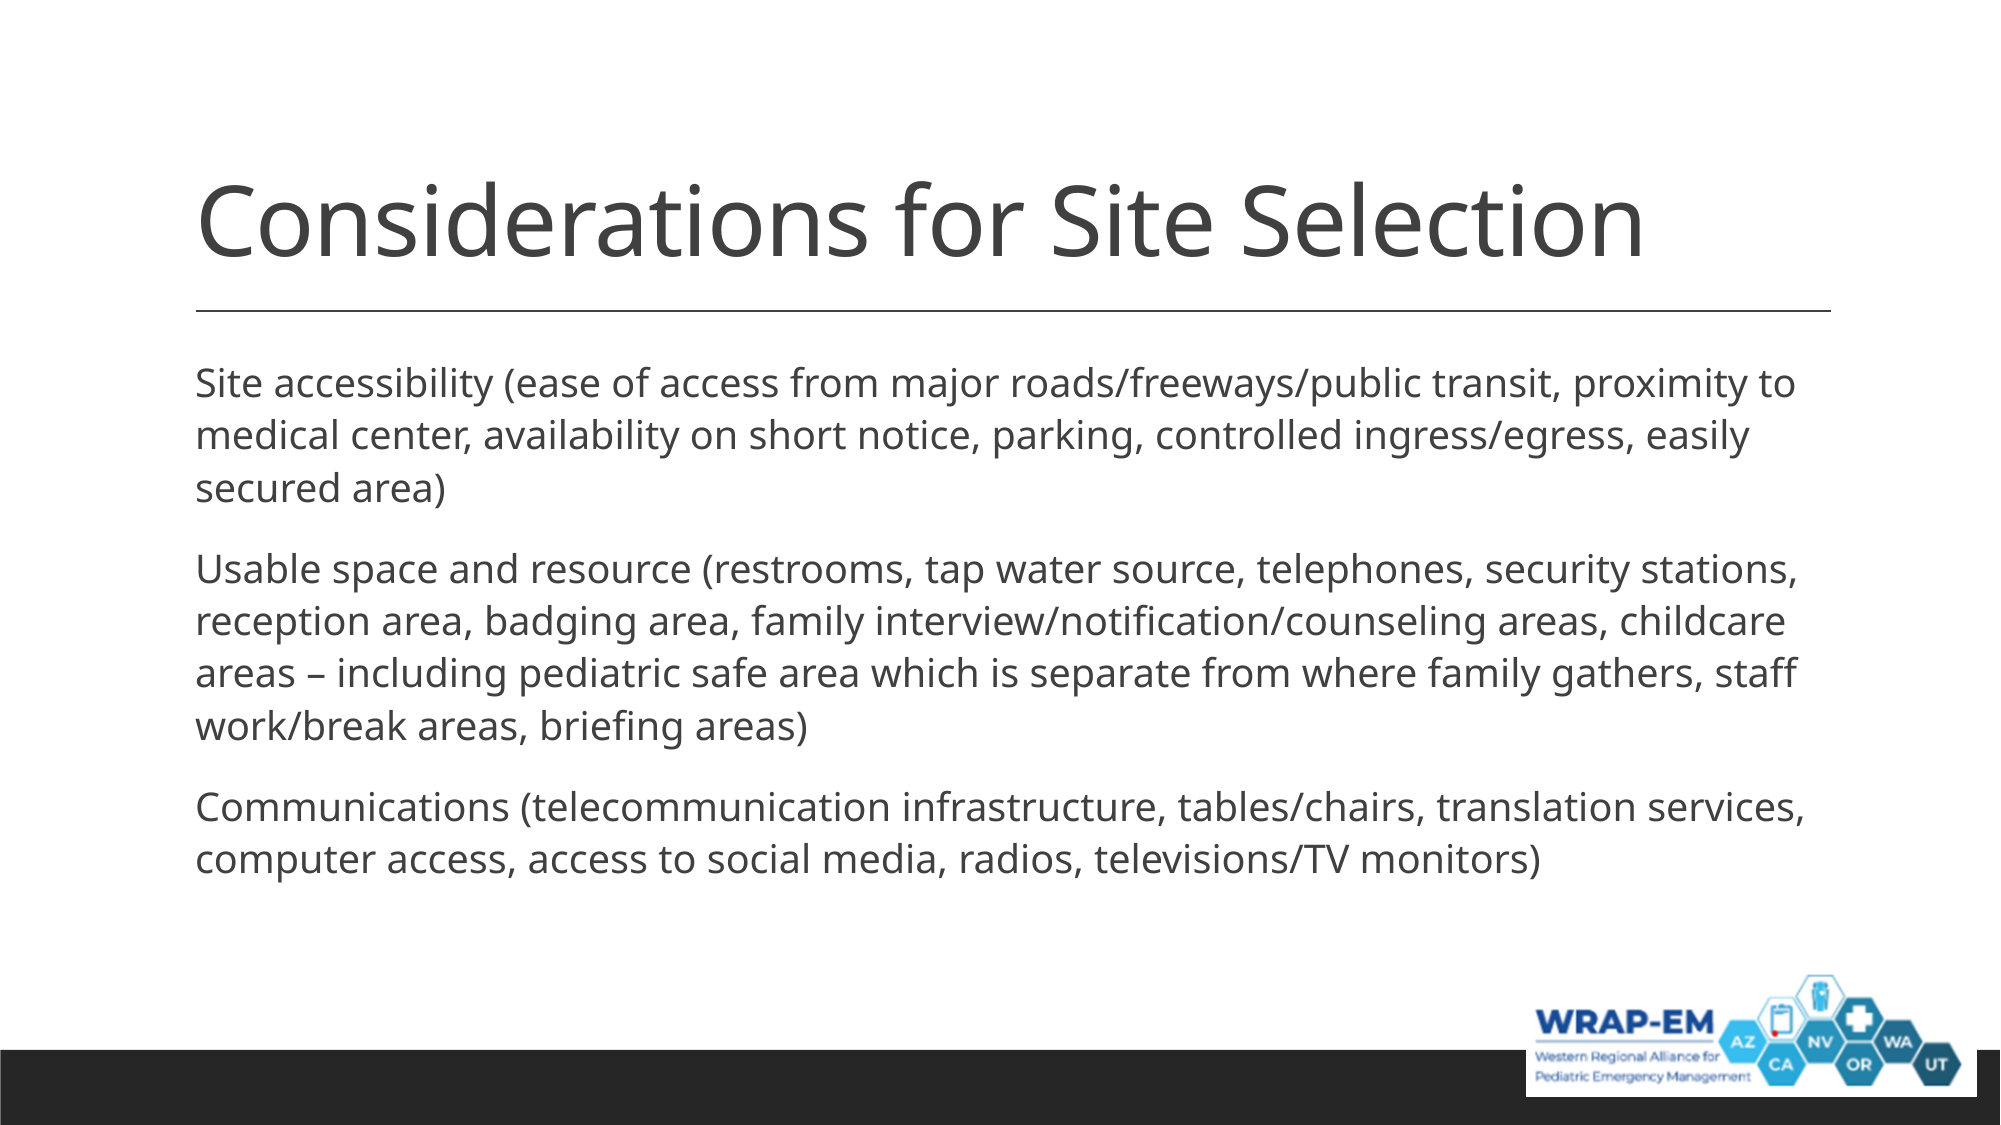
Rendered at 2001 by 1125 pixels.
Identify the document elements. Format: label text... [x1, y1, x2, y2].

title Considerations for Site Selection [180, 47, 1830, 285]
list Site accessibility (ease of access from major roads/freeways/public transit, proximity to medical center, availability on short notice, parking, controlled ingress/egress, easily secured area) Usable space and resource (restrooms, tap water source, telephones, security stations, reception area, badging area, family interview/notification/counseling areas, childcare areas – including pediatric safe area which is separate from where family gathers, staff work/break areas, briefing areas) Communications (telecommunication infrastructure, tables/chairs, translation services, computer access, access to social media, radios, televisions/TV monitors) [180, 345, 1830, 963]
picture [1526, 967, 1977, 1097]
